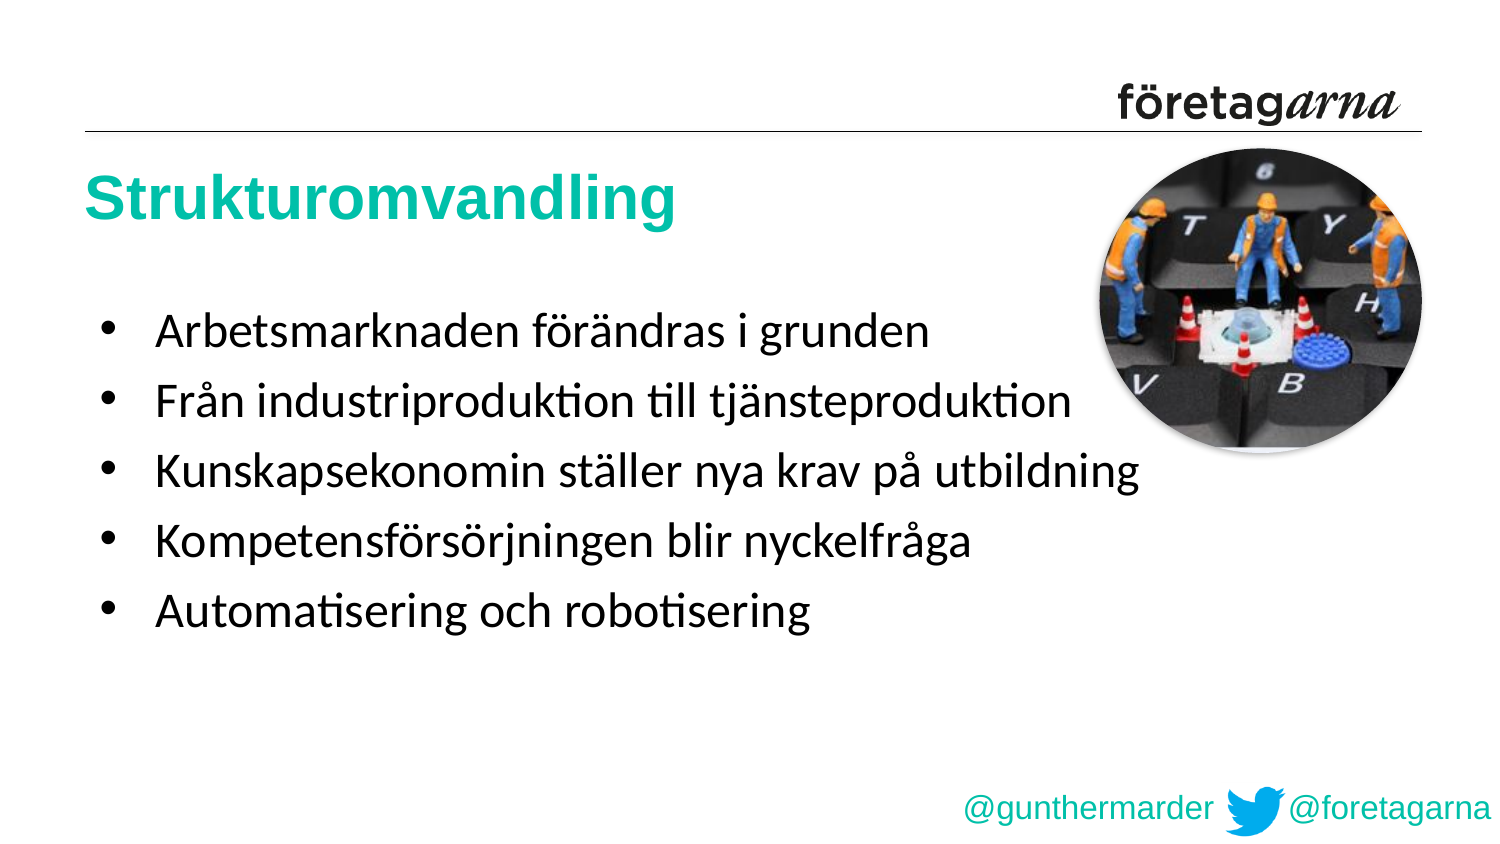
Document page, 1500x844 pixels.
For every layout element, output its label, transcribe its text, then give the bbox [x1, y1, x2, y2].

text_box Arbetsmarknaden förändras i grunden Från industriproduktion till tjänsteproduktion Kunskapsekonomin ställer nya krav på utbildning Kompetensförsörjningen blir nyckelfråga Automatisering och robotisering [84, 290, 1475, 844]
text_box @gunthermarder @foretagarna [962, 786, 1218, 844]
picture [1220, 782, 1289, 839]
text_box Strukturomvandling [84, 157, 1199, 273]
text_box [1099, 148, 1422, 454]
picture [1118, 83, 1401, 126]
text_box @gunthermarder @foretagarna [1290, 786, 1500, 844]
